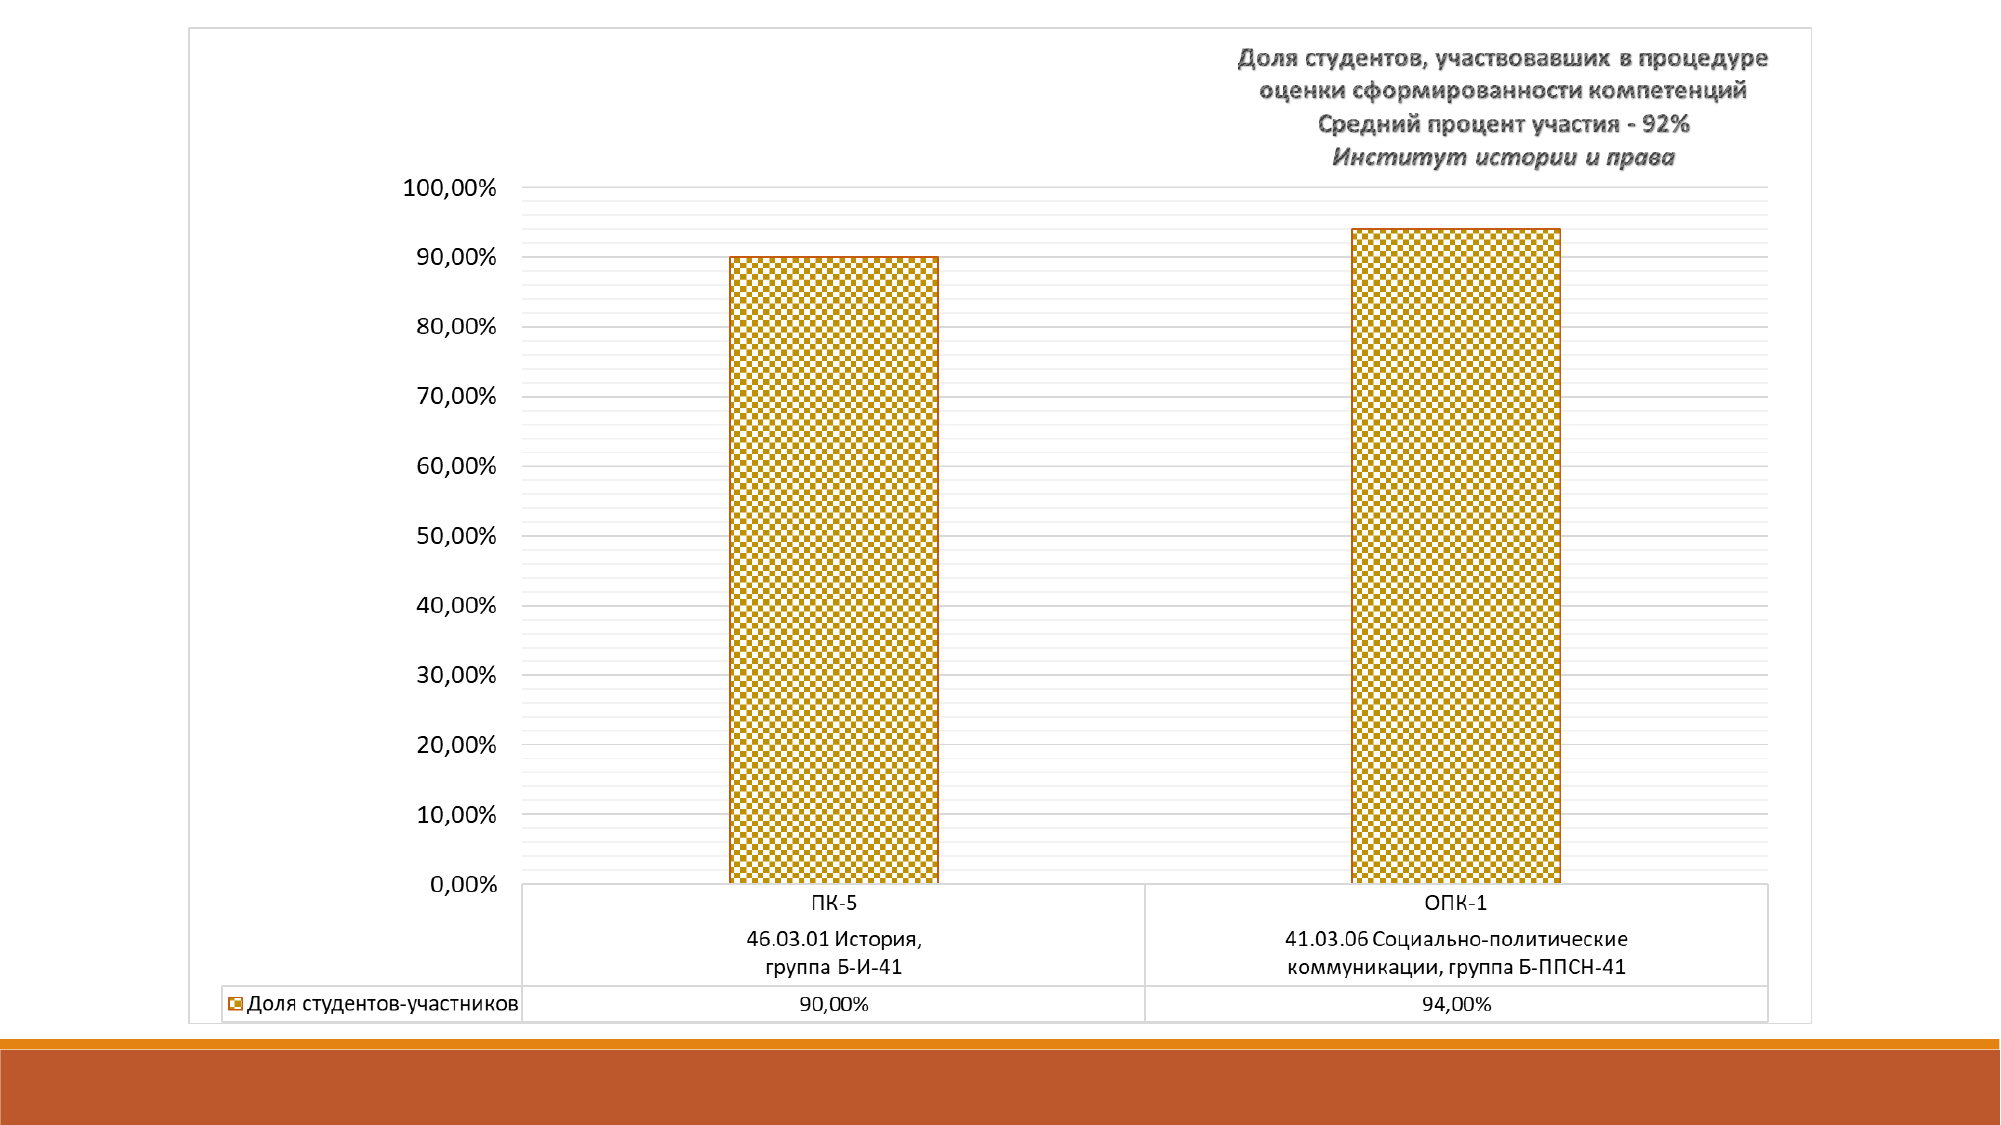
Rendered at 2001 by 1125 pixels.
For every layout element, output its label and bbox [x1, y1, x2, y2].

picture [188, 27, 1812, 1025]
